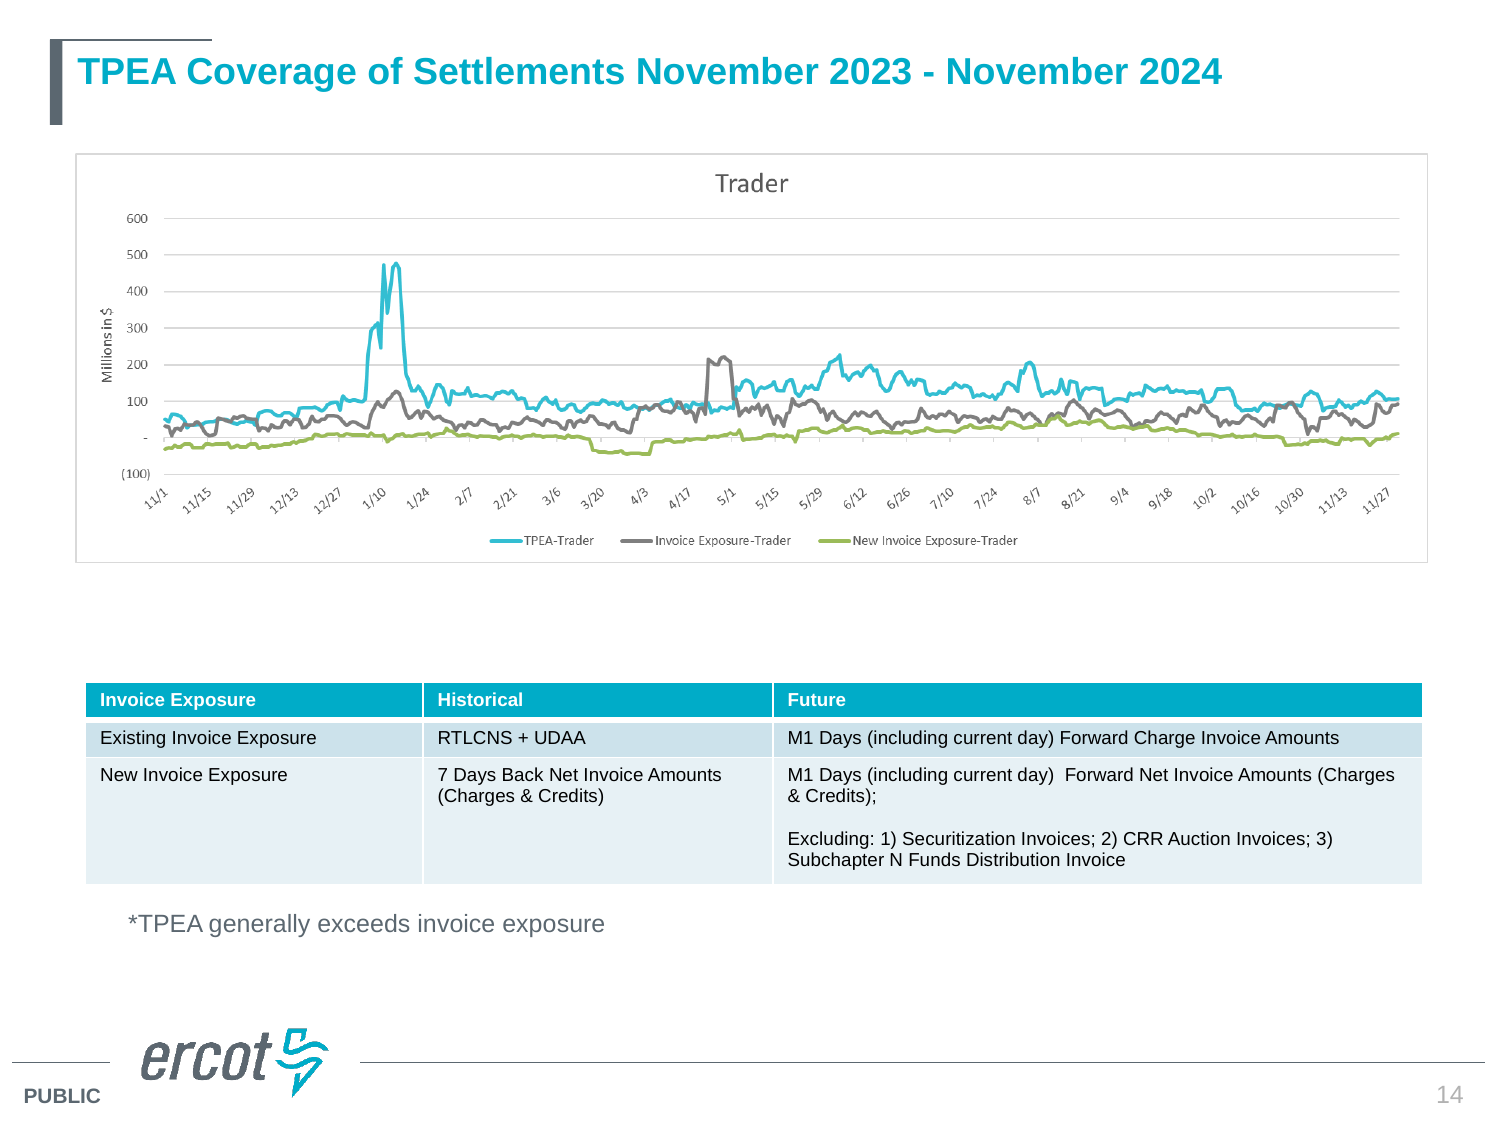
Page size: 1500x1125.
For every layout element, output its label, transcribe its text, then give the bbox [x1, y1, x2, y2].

picture [137, 1024, 332, 1100]
table_header Invoice Exposure [86, 683, 422, 717]
table_cell Existing Invoice Exposure [86, 723, 422, 757]
table_header Future [774, 683, 1422, 717]
title TPEA Coverage of Settlements November 2023 - November 2024 [62, 39, 1450, 125]
table_cell M1 Days (including current day) Forward Charge Invoice Amounts [774, 723, 1422, 757]
table_cell New Invoice Exposure [86, 758, 422, 884]
table_cell RTLCNS + UDAA [424, 723, 772, 757]
slide_number 14 [1412, 1076, 1488, 1112]
table_header Historical [424, 683, 772, 717]
picture [74, 153, 1428, 563]
table_cell 7 Days Back Net Invoice Amounts (Charges & Credits) [424, 758, 772, 884]
text_box *TPEA generally exceeds invoice exposure [113, 899, 622, 975]
table_cell M1 Days (including current day) Forward Net Invoice Amounts (Charges & Credits); Excluding: 1) Securitization Invoices; 2) CRR Auction Invoices; 3) Subchapter N Funds Distribution Invoice [774, 758, 1422, 884]
